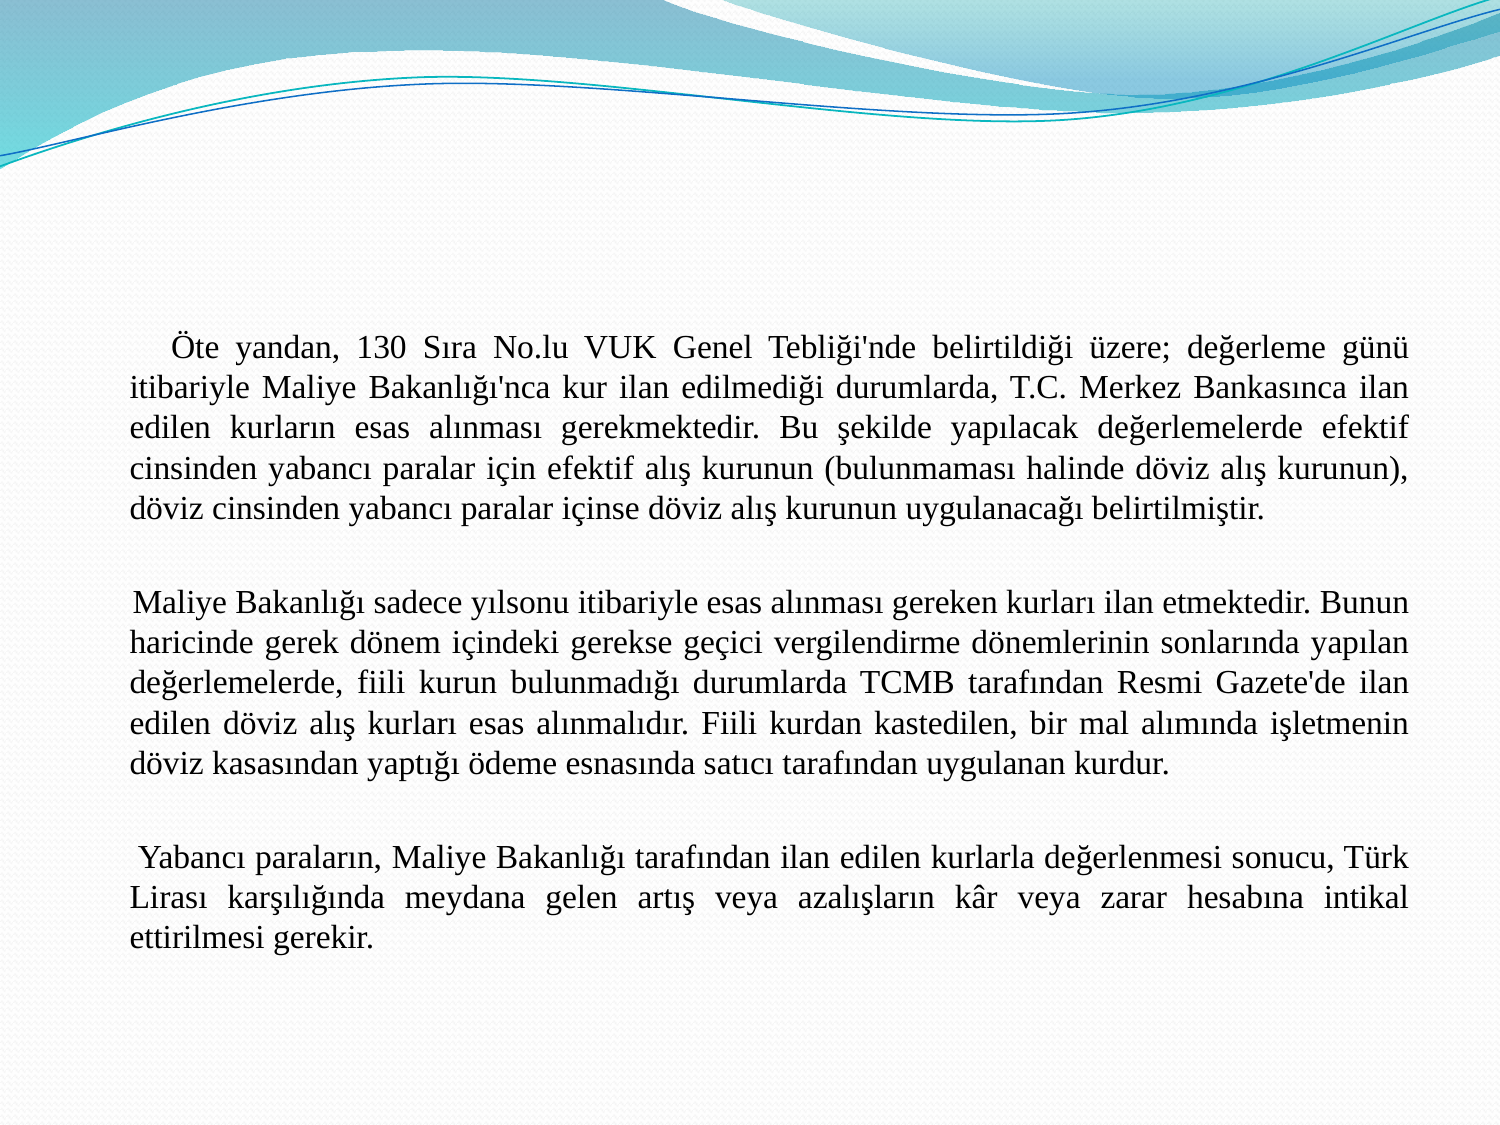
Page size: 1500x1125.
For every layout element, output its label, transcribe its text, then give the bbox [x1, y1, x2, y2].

list Öte yandan, 130 Sıra No.lu VUK Genel Tebliği'nde belirtildiği üzere; değerleme günü itibariyle Maliye Bakanlığı'nca kur ilan edilmediği durumlarda, T.C. Merkez Bankasınca ilan edilen kurların esas alınması gerekmektedir. Bu şekilde yapılacak değerlemelerde efektif cinsinden yabancı paralar için efektif alış kurunun (bulunmaması halinde döviz alış kurunun), döviz cinsinden yabancı paralar içinse döviz alış kurunun uygulanacağı belirtilmiştir. Maliye Bakanlığı sadece yılsonu itibariyle esas alınması gereken kurları ilan etmektedir. Bunun haricinde gerek dönem içindeki gerekse geçici vergilendirme dönemlerinin sonlarında yapılan değerlemelerde, fiili kurun bulunmadığı durumlarda TCMB tarafından Resmi Gazete'de ilan edilen döviz alış kurları esas alınmalıdır. Fiili kurdan kastedilen, bir mal alımında işletmenin döviz kasasından yaptığı ödeme esnasında satıcı tarafından uygulanan kurdur. Yabancı paraların, Maliye Bakanlığı tarafından ilan edilen kurlarla değerlenmesi sonucu, Türk Lirası karşılığında meydana gelen artış veya azalışların kâr veya zarar hesabına intikal ettirilmesi gerekir. [75, 317, 1425, 1038]
